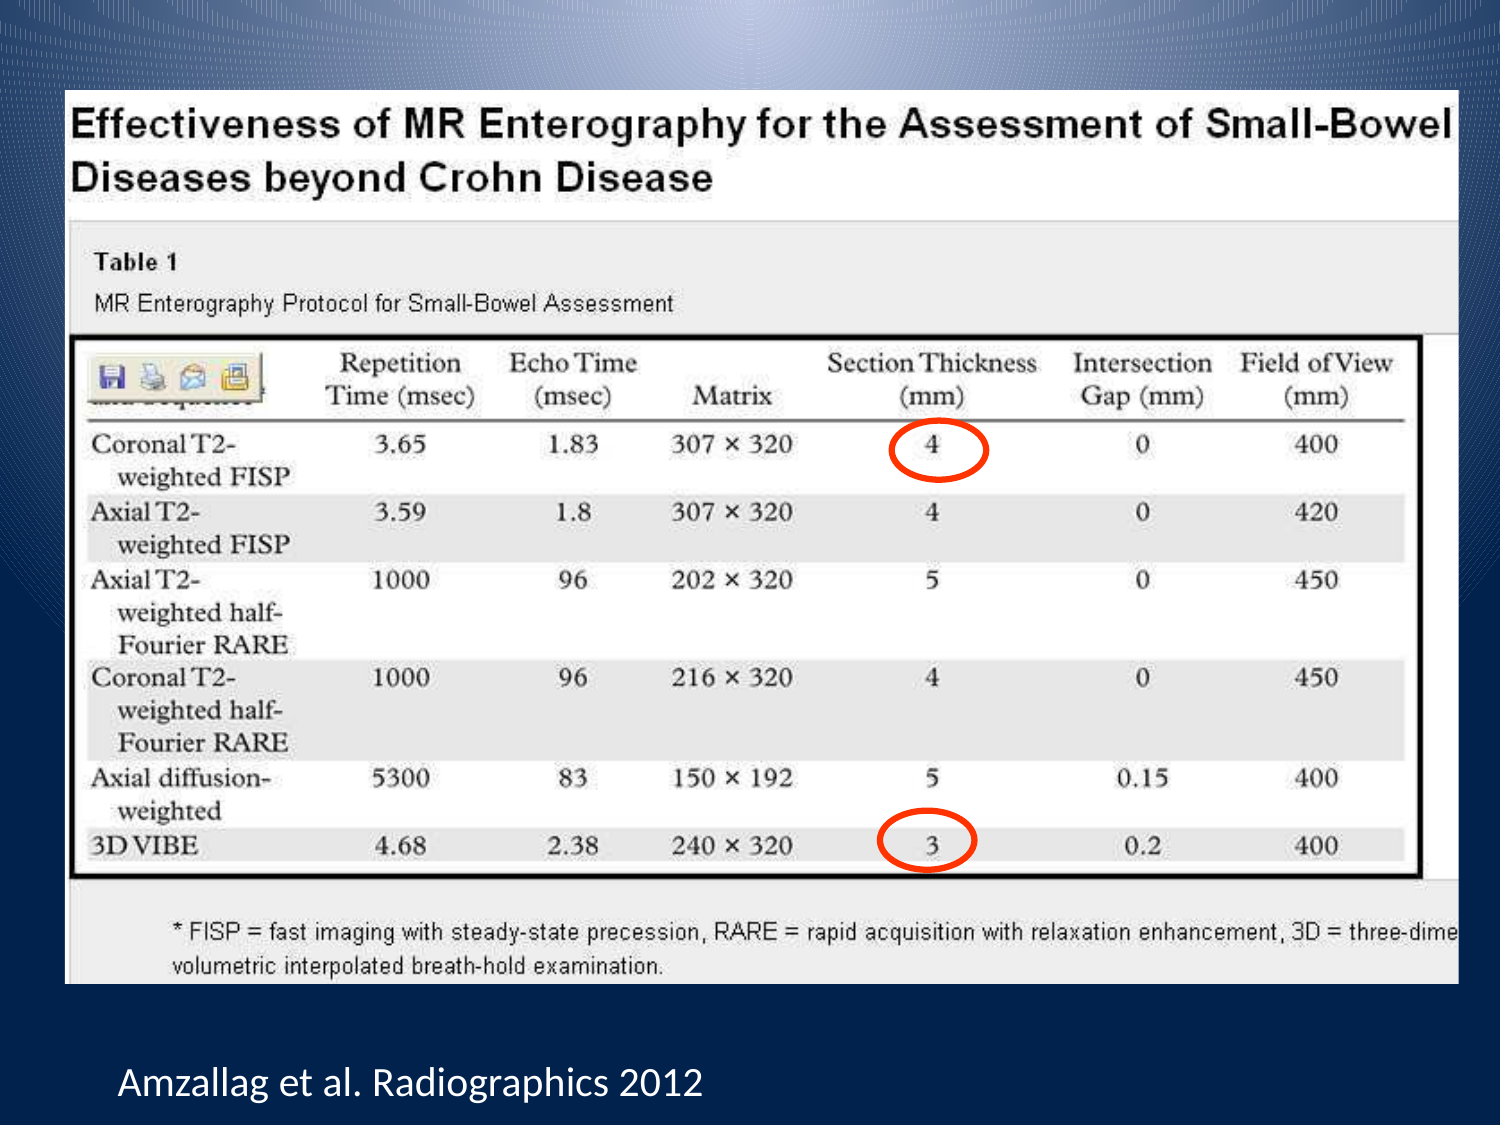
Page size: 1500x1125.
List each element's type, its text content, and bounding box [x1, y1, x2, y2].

picture [64, 89, 1459, 984]
text_box Amzallag et al. Radiographics 2012 [102, 1046, 720, 1112]
